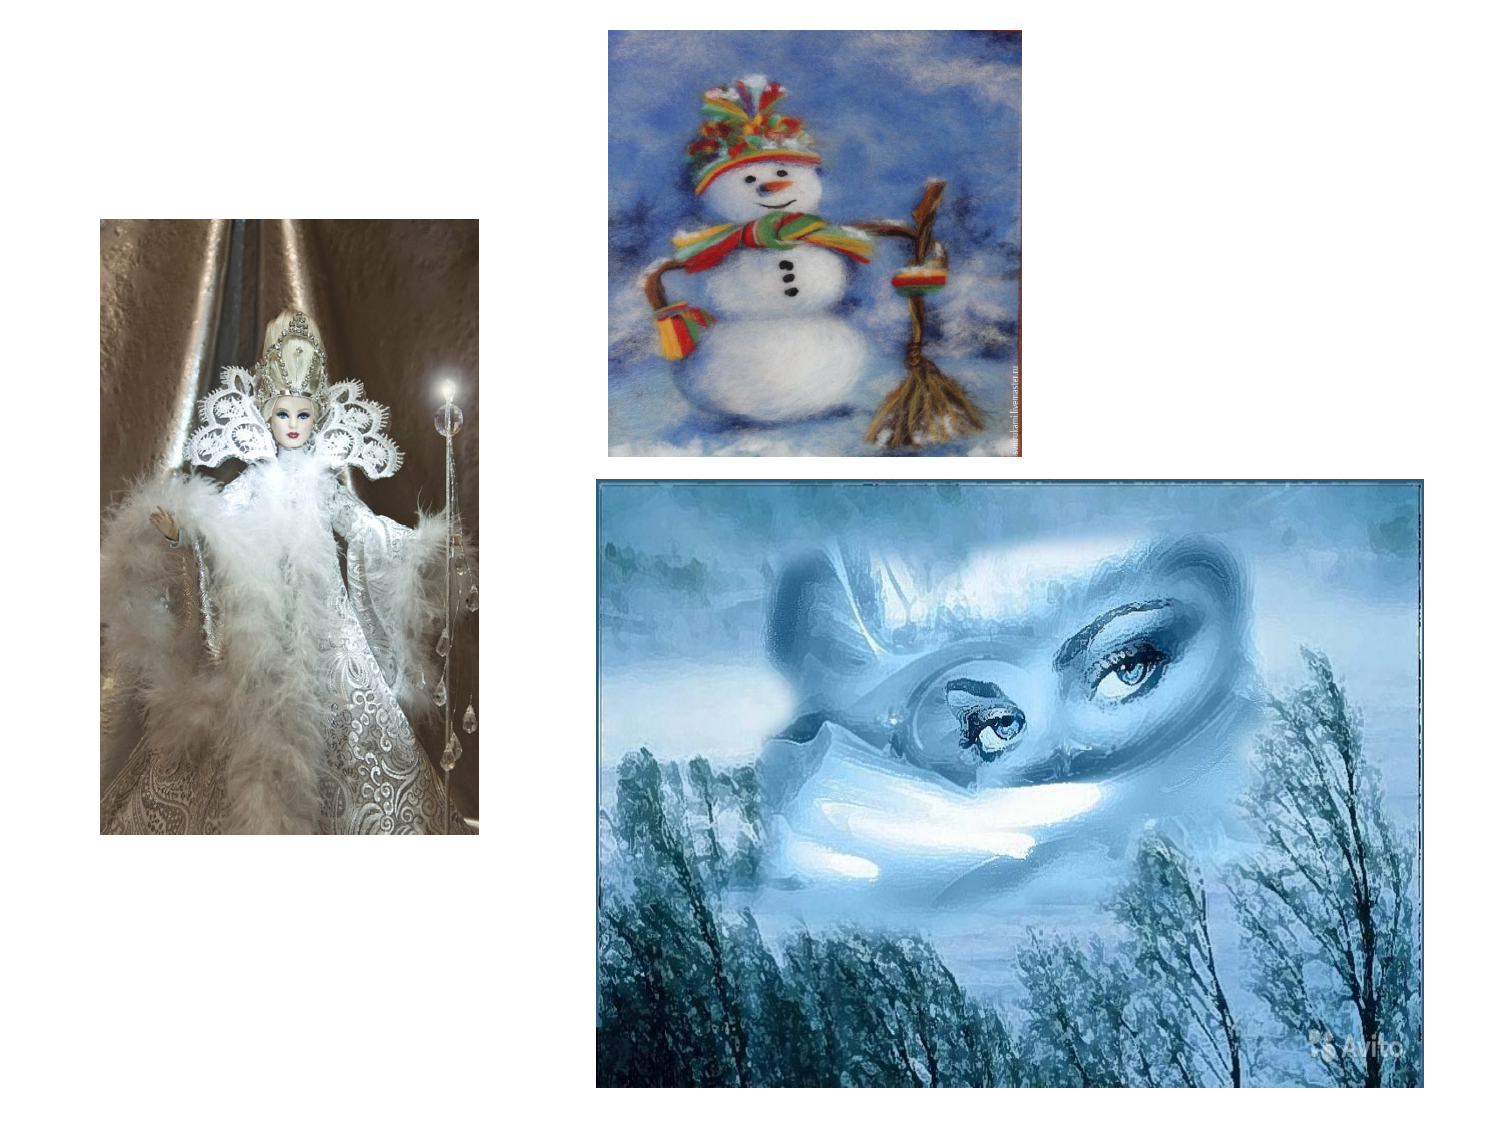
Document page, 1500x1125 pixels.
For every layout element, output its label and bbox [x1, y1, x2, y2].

picture [100, 219, 479, 835]
picture [596, 479, 1424, 1088]
picture [608, 30, 1022, 457]
